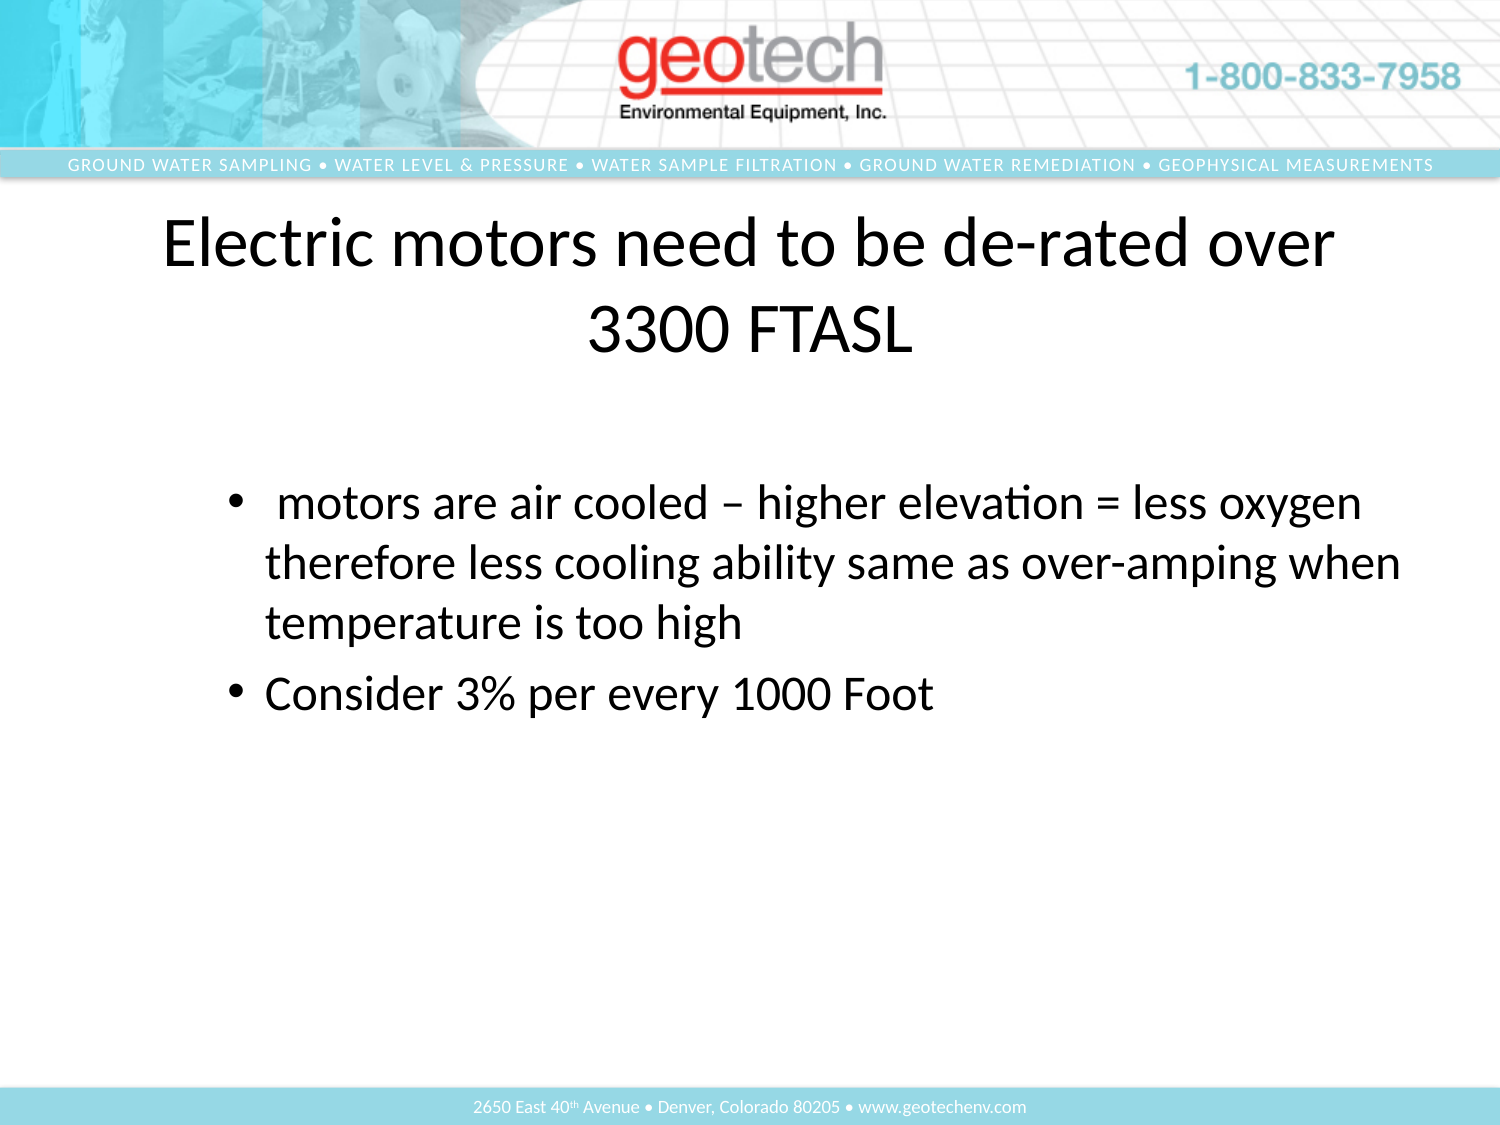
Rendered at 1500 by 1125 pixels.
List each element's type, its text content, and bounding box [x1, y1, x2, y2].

picture [0, 0, 1500, 150]
title Electric motors need to be de-rated over 3300 FTASL [75, 187, 1425, 375]
list motors are air cooled – higher elevation = less oxygen therefore less cooling ability same as over-amping when temperature is too high Consider 3% per every 1000 Foot [62, 462, 1425, 738]
